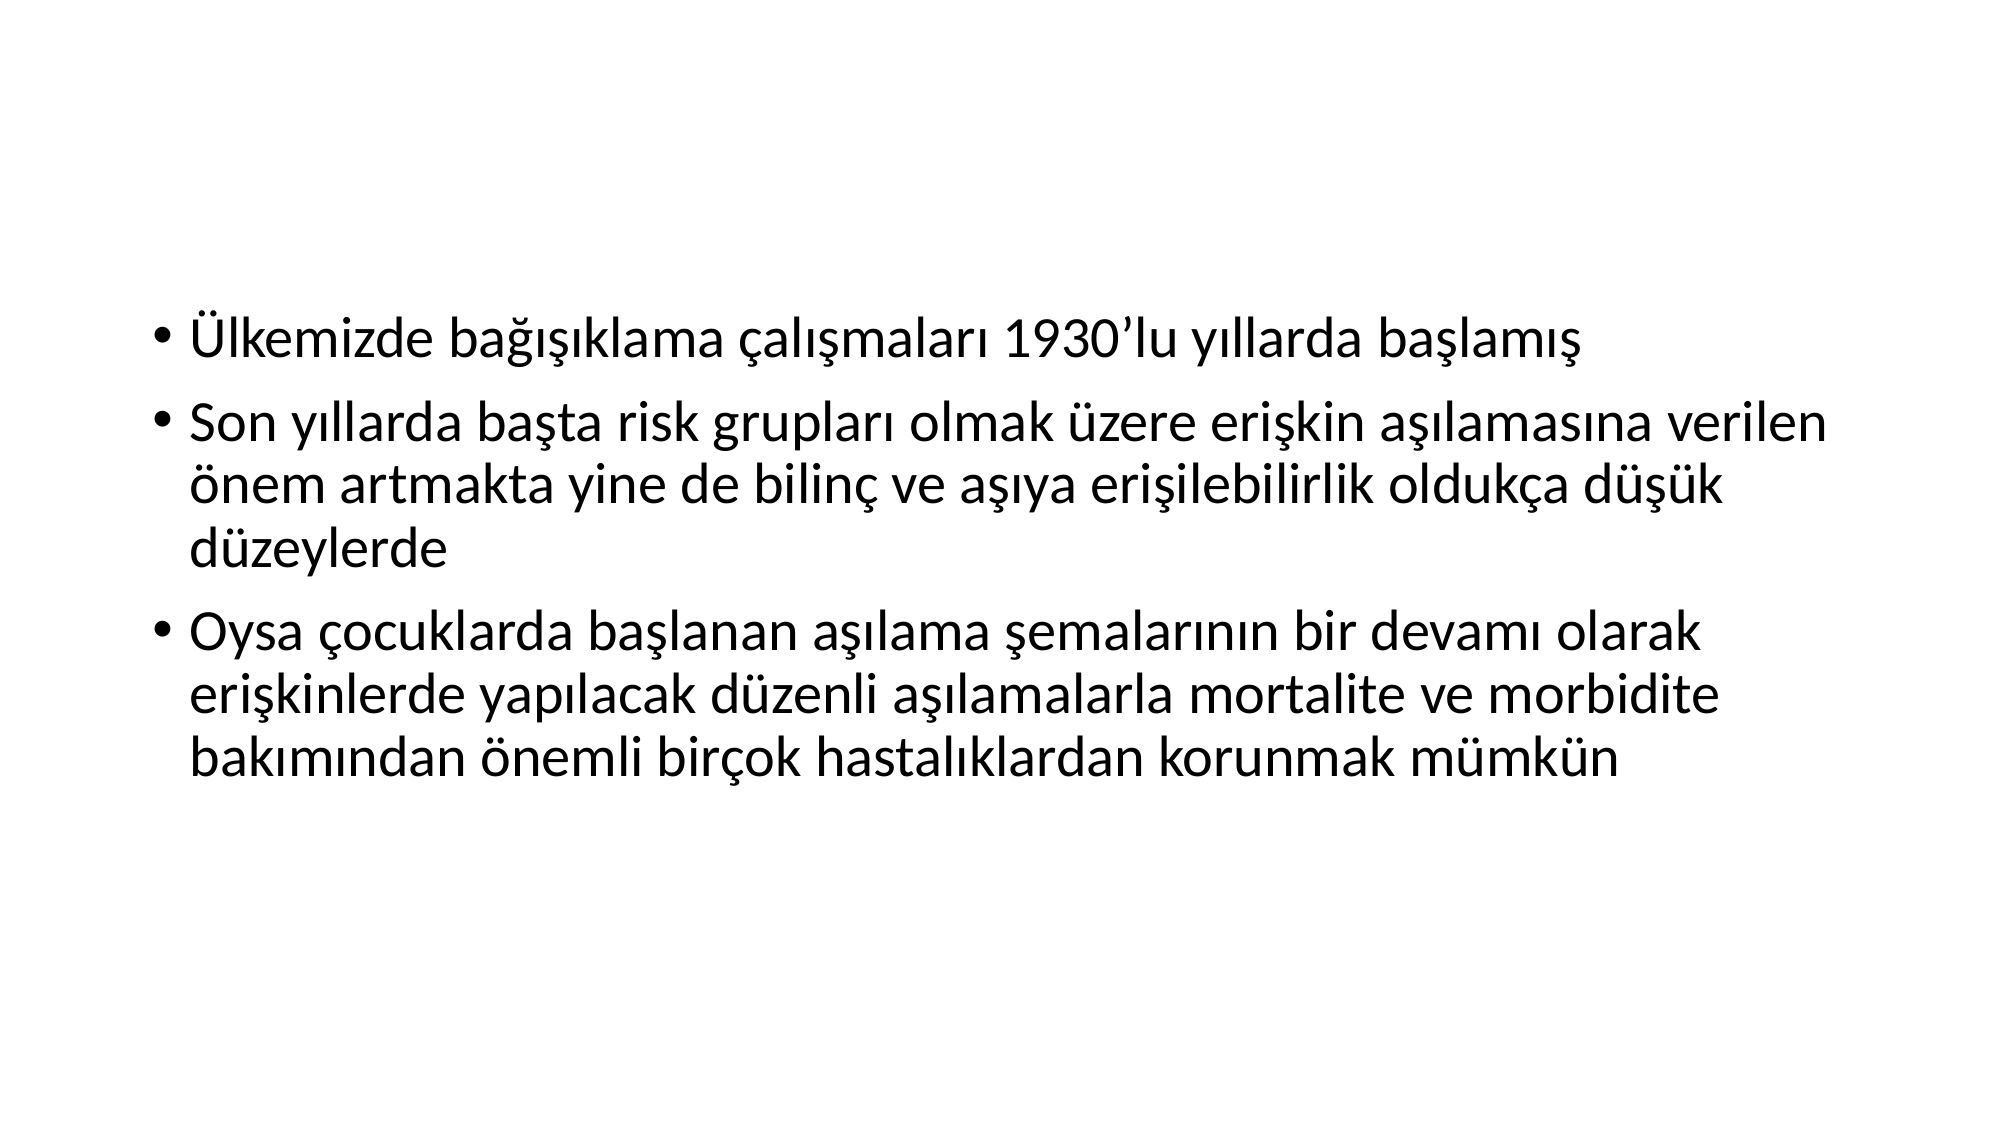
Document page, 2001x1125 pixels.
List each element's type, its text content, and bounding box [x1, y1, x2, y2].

list Ülkemizde bağışıklama çalışmaları 1930’lu yıllarda başlamış Son yıllarda başta risk grupları olmak üzere erişkin aşılamasına verilen önem artmakta yine de bilinç ve aşıya erişilebilirlik oldukça düşük düzeylerde Oysa çocuklarda başlanan aşılama şemalarının bir devamı olarak erişkinlerde yapılacak düzenli aşılamalarla mortalite ve morbidite bakımından önemli birçok hastalıklardan korunmak mümkün [137, 299, 1863, 1014]
